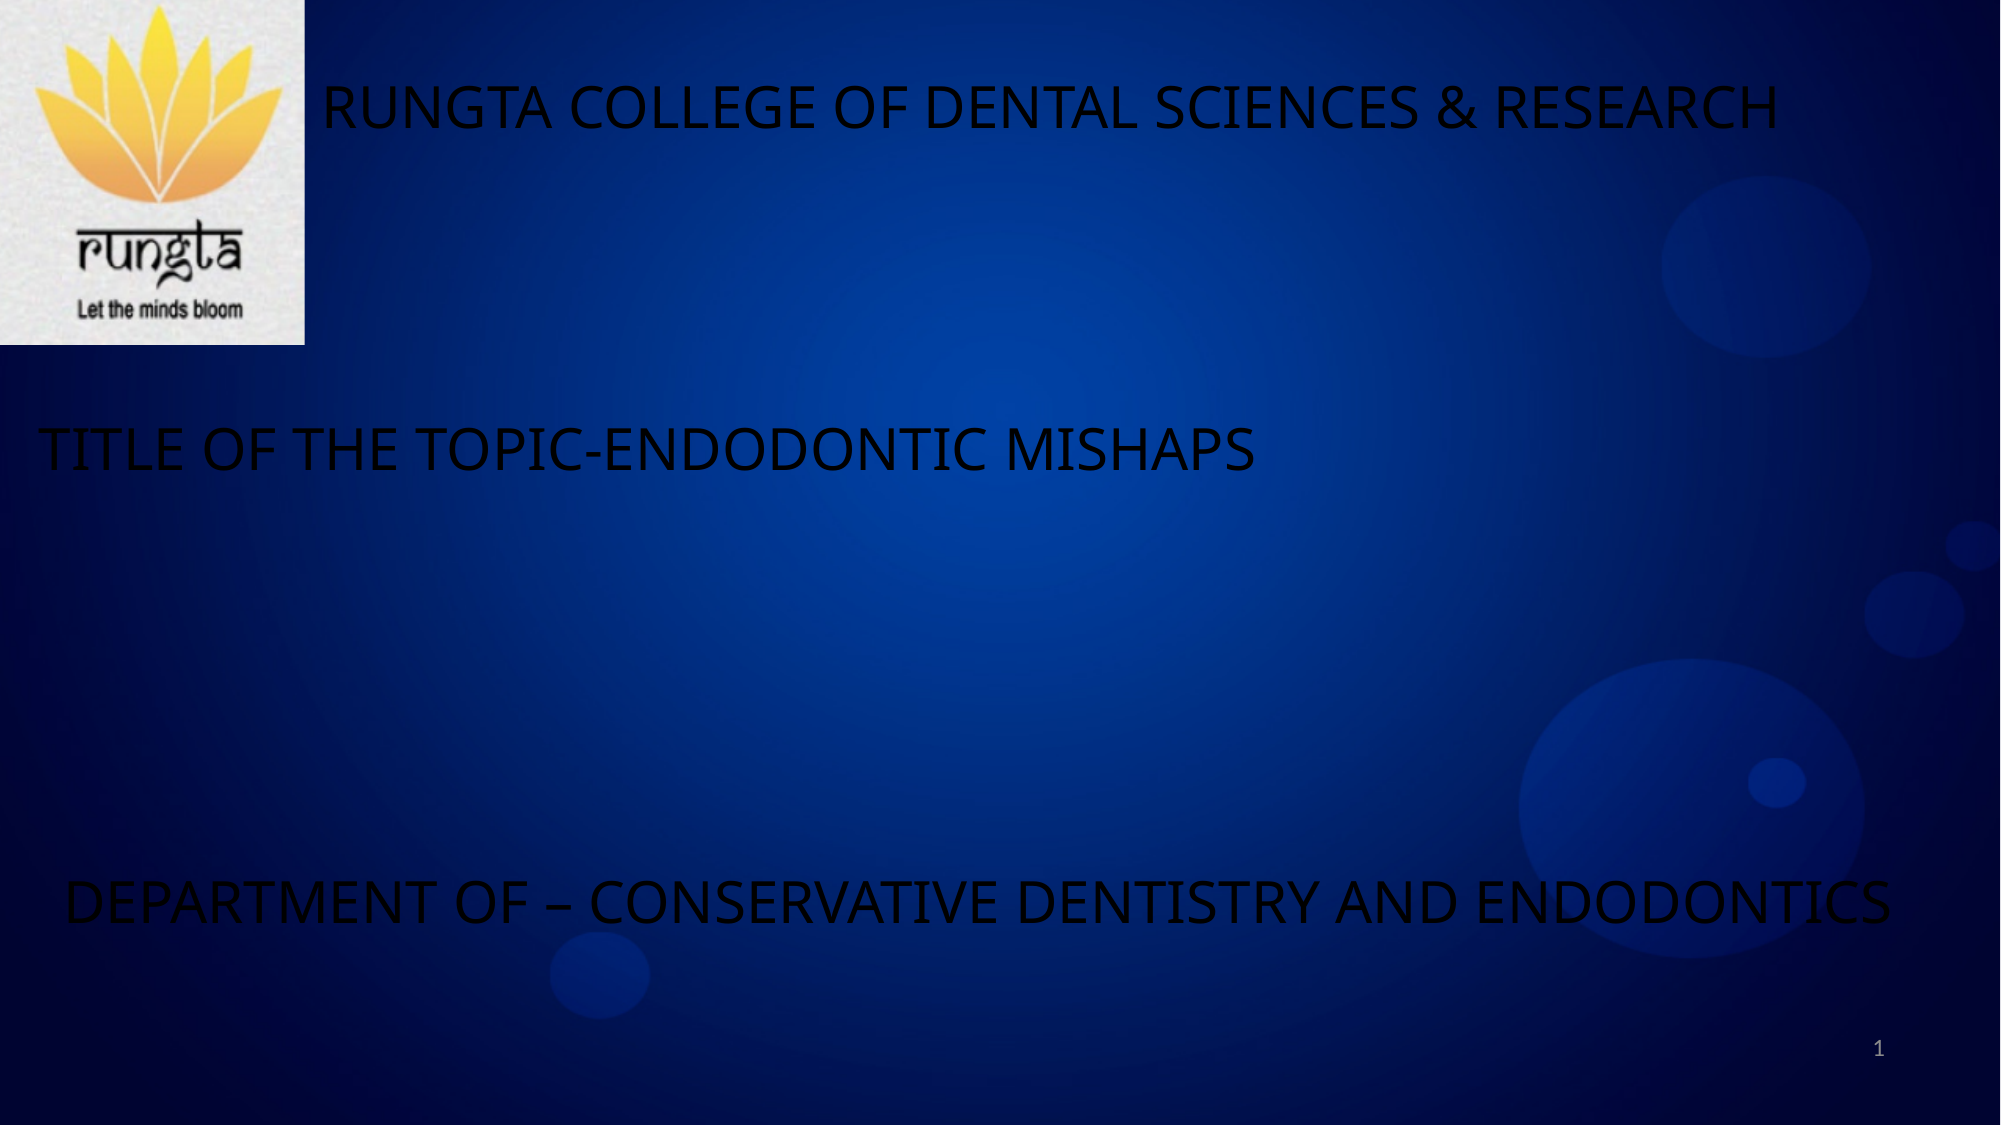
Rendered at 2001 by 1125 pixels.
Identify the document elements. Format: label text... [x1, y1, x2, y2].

text_box RUNGTA COLLEGE OF DENTAL SCIENCES & RESEARCH [309, 62, 1946, 148]
picture [0, 0, 2001, 1125]
text_box DEPARTMENT OF – CONSERVATIVE DENTISTRY AND ENDODONTICS [44, 857, 1914, 943]
text_box TITLE OF THE TOPIC-ENDODONTIC MISHAPS [23, 404, 1497, 490]
slide_number 1 [1433, 1024, 1901, 1103]
